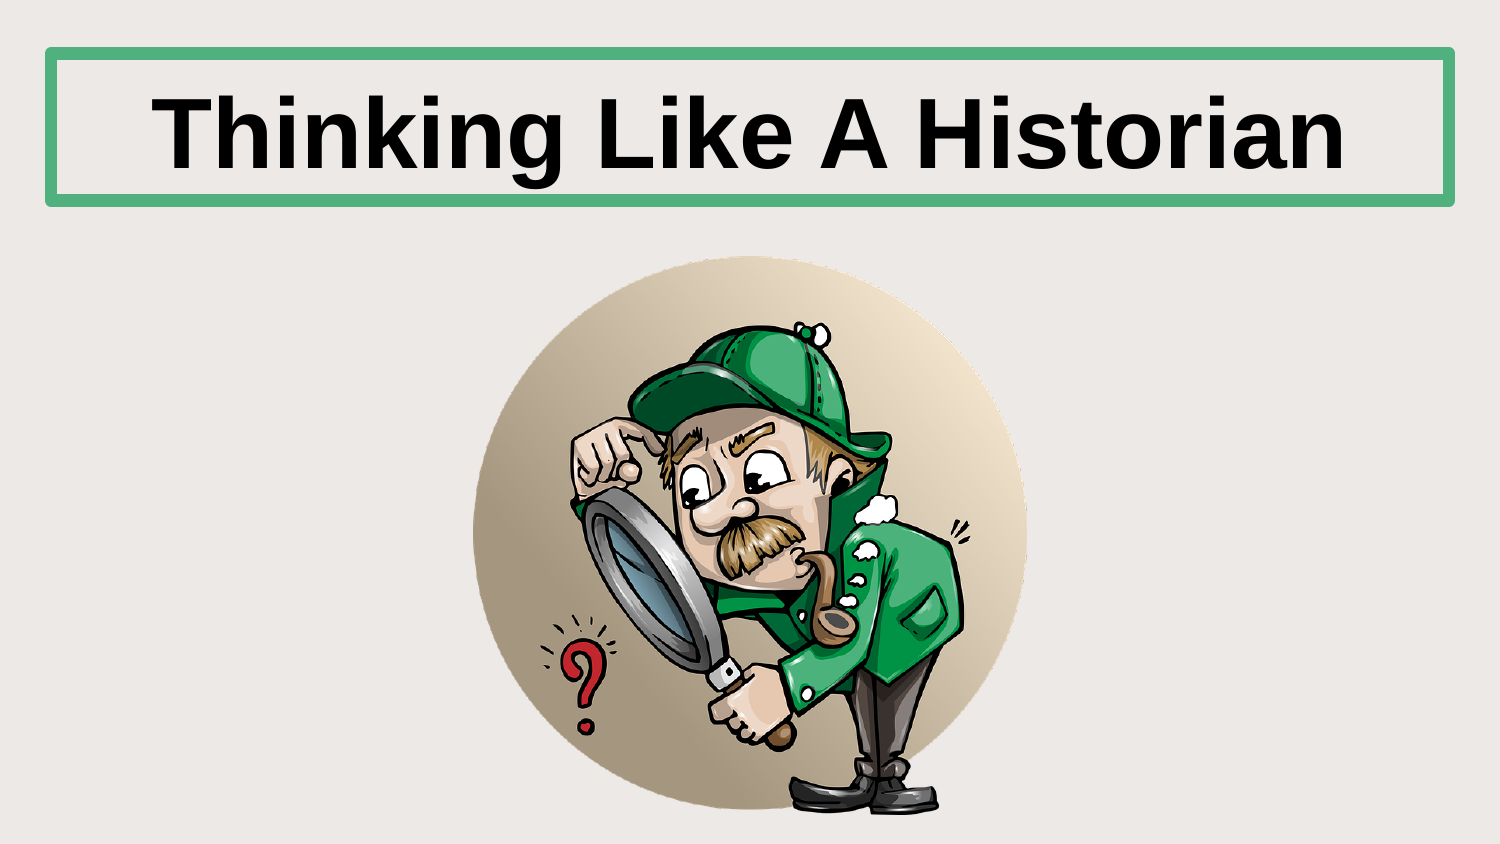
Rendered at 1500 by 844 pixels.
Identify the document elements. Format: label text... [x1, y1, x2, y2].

picture [473, 255, 1027, 815]
title Thinking Like A Historian [51, 53, 1449, 201]
